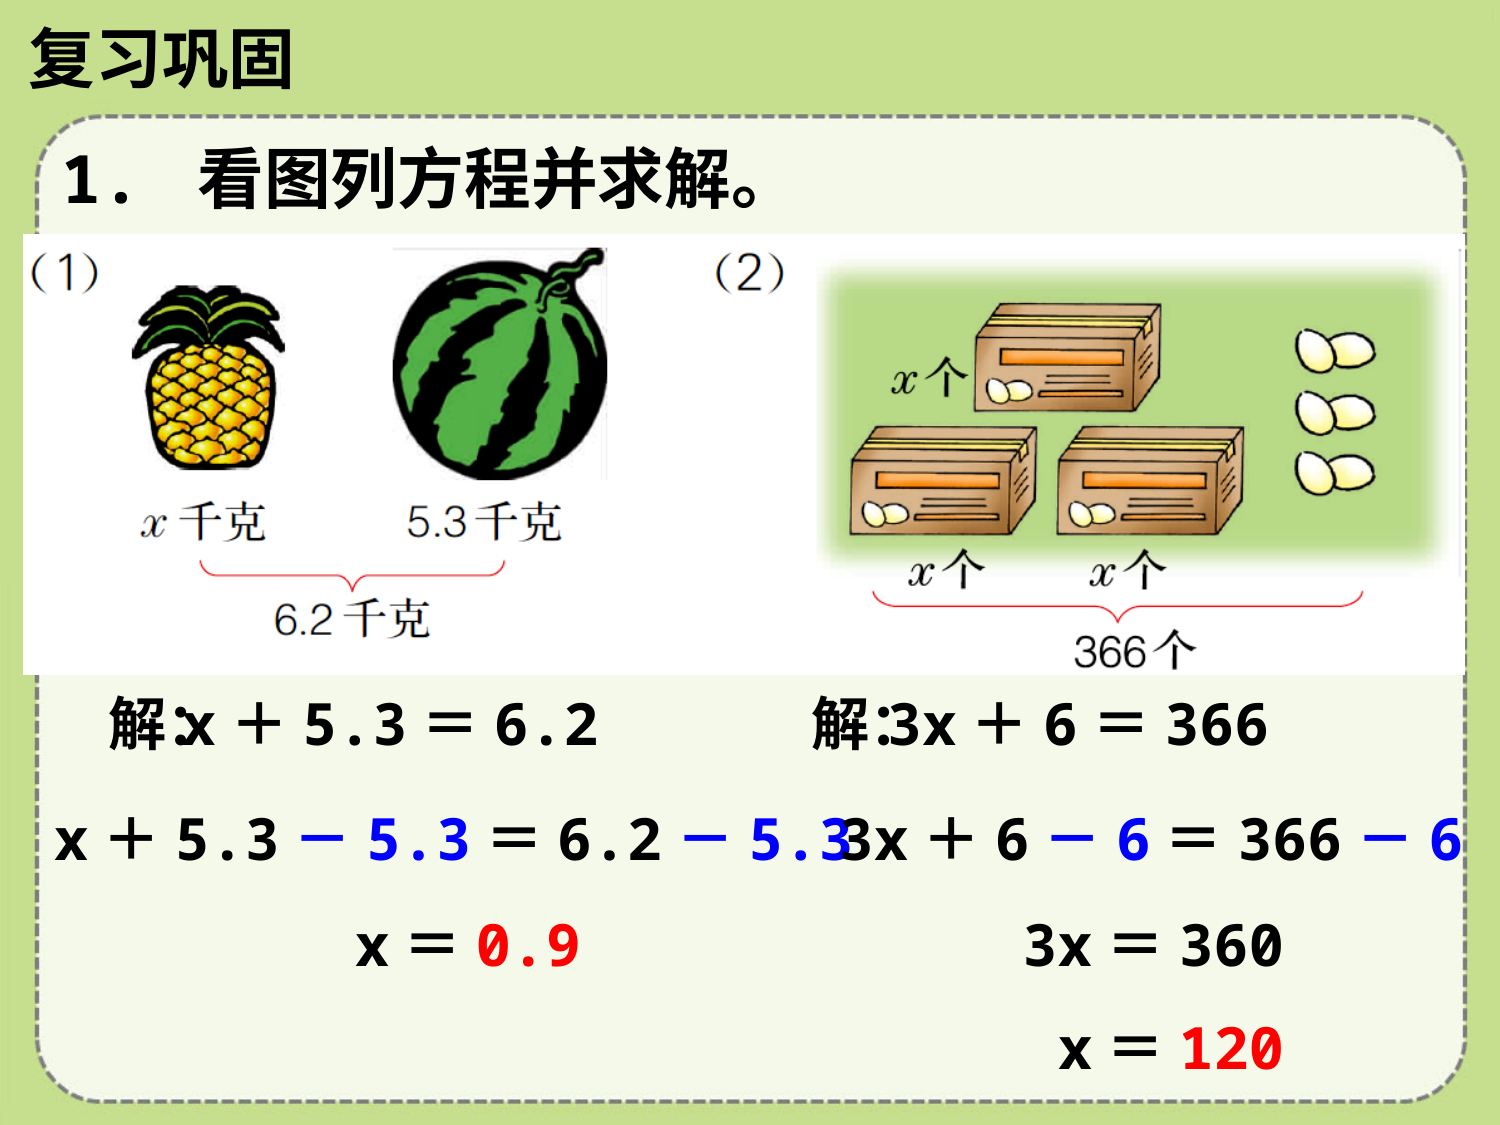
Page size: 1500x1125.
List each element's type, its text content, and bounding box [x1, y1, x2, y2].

text_box 解： [93, 683, 166, 765]
text_box x＋5.3－5.3＝6.2－5.3 [38, 794, 823, 880]
text_box x＝120 [1042, 1003, 1395, 1089]
text_box 复习巩固 [13, 9, 375, 105]
text_box 解： [796, 683, 872, 765]
footer [512, 1042, 988, 1103]
text_box x＋5.3＝6.2 [166, 683, 614, 765]
picture [0, 0, 1500, 1125]
text_box 3x＋6－6＝366－6 [823, 794, 1500, 880]
text_box 3x＋6＝366 [872, 683, 1285, 765]
text_box x＝0.9 [339, 900, 692, 985]
text_box 1. 看图列方程并求解。 [46, 129, 1494, 224]
text_box 3x＝360 [1007, 900, 1360, 985]
